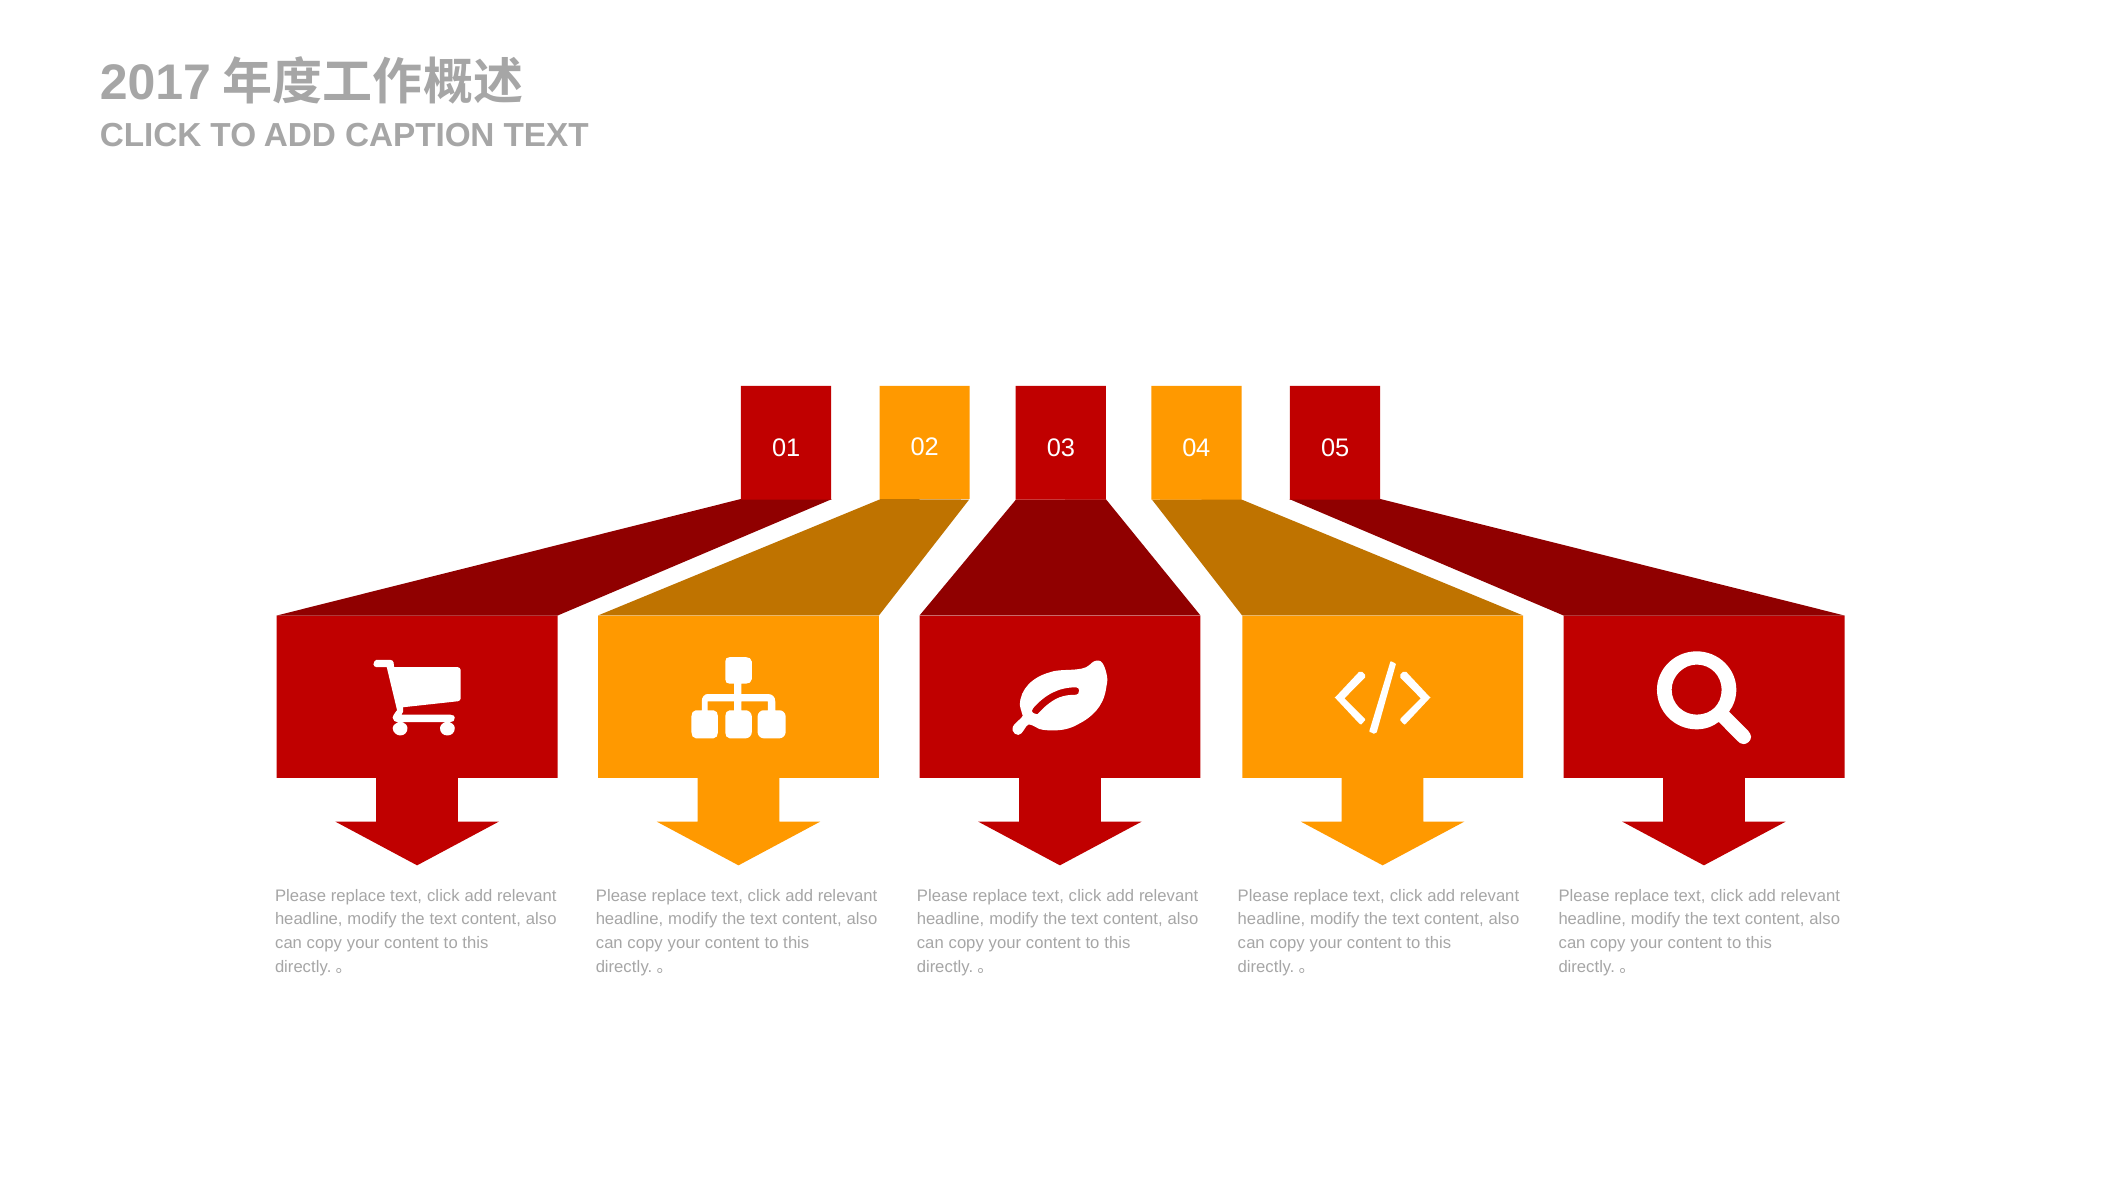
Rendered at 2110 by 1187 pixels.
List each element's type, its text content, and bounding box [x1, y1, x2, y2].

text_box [598, 385, 919, 866]
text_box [1524, 385, 1845, 866]
text_box CLICK TO ADD CAPTION TEXT [99, 113, 629, 154]
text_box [919, 385, 1151, 866]
text_box Please replace text, click add relevant headline, modify the text content, also can copy your content to this directly.。 [275, 880, 564, 977]
text_box Please replace text, click add relevant headline, modify the text content, also can copy your content to this directly.。 [916, 880, 1206, 977]
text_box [276, 385, 598, 866]
text_box Please replace text, click add relevant headline, modify the text content, also can copy your content to this directly.。 [595, 880, 885, 977]
text_box Please replace text, click add relevant headline, modify the text content, also can copy your content to this directly.。 [1558, 880, 1848, 977]
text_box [1151, 385, 1524, 866]
text_box 2017年度工作概述 [99, 48, 534, 110]
text_box Please replace text, click add relevant headline, modify the text content, also can copy your content to this directly.。 [1237, 880, 1527, 977]
